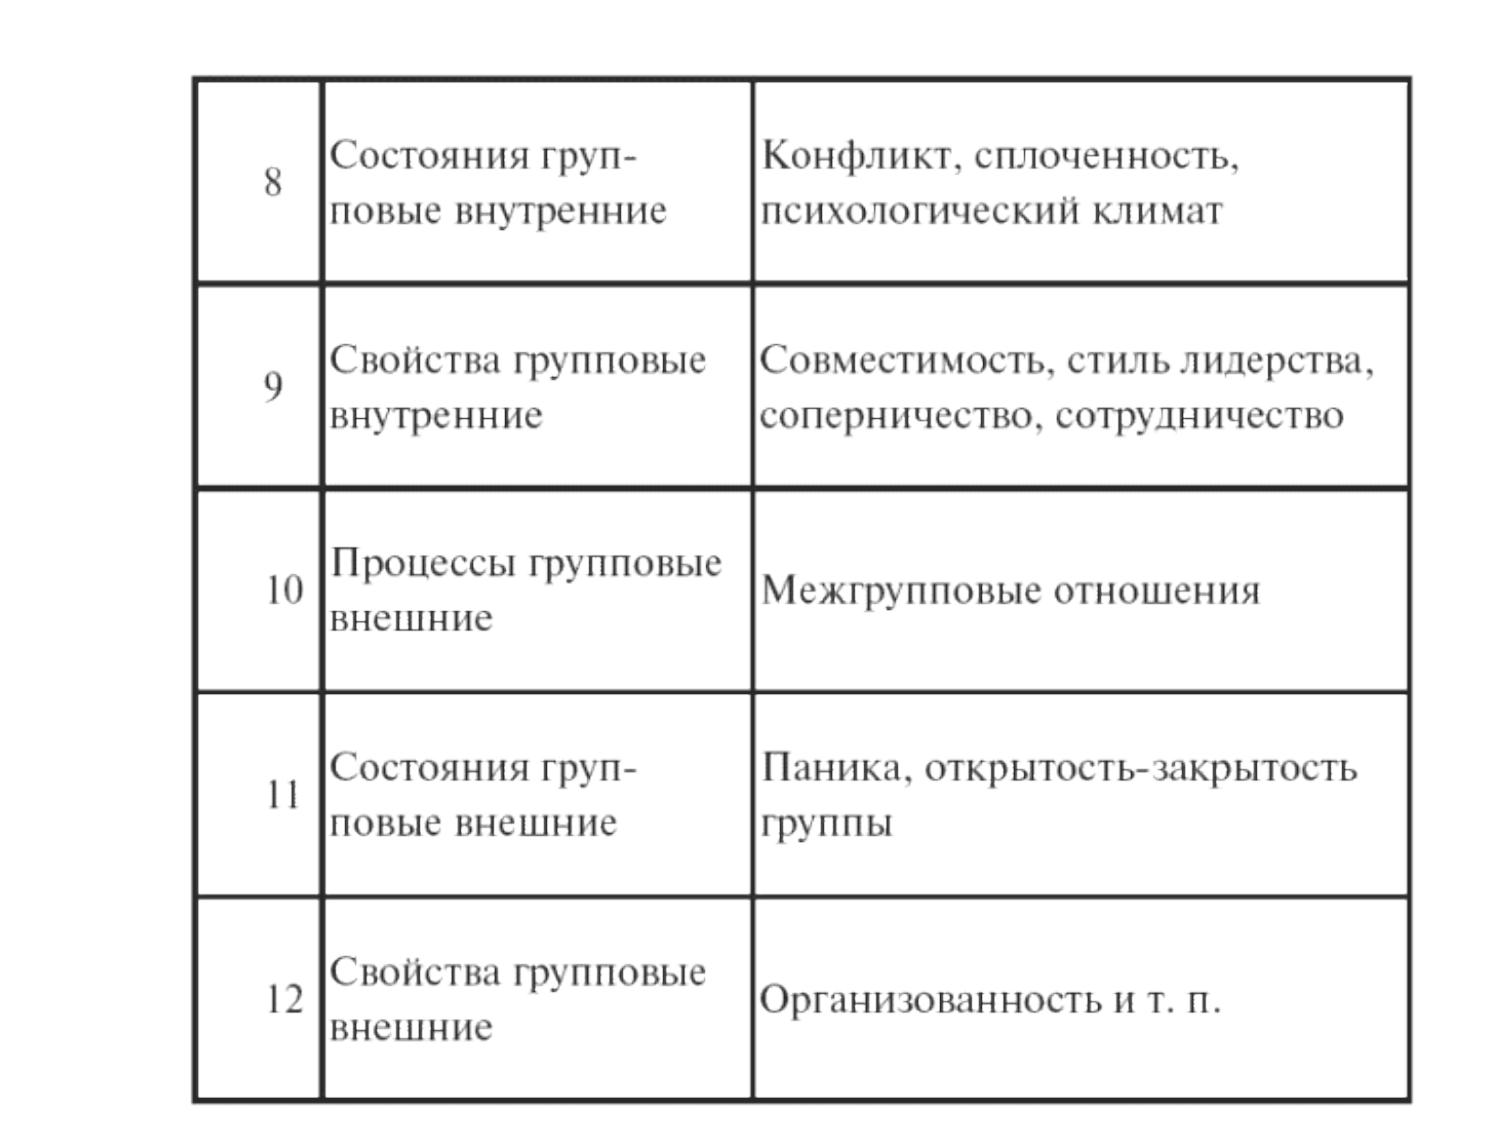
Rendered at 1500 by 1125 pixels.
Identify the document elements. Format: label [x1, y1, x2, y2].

list [187, 71, 1419, 1108]
